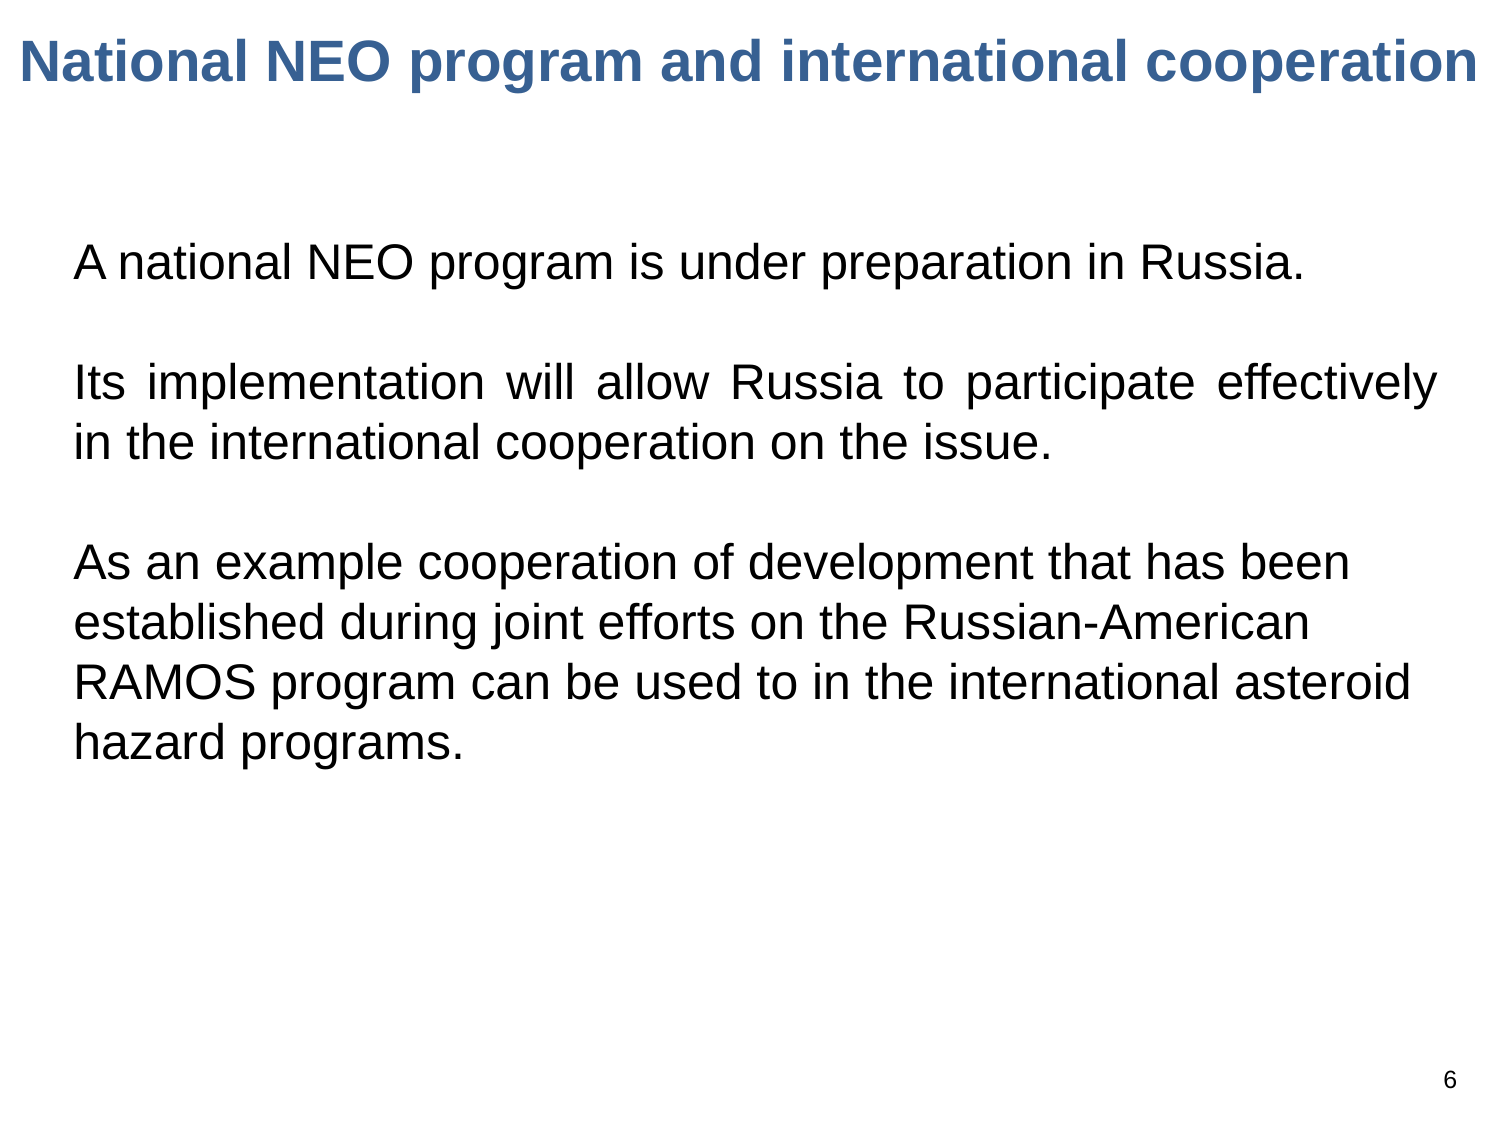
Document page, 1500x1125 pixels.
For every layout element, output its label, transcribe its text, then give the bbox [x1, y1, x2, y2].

text_box A national NEO program is under preparation in Russia. Its implementation will allow Russia to participate effectively in the international cooperation on the issue. As an example cooperation of development that has been established during joint efforts on the Russian-American RAMOS program can be used to in the international asteroid hazard programs. [58, 222, 1453, 778]
text_box 6 [1387, 1058, 1473, 1102]
title National NEO program and international cooperation [0, 0, 1500, 118]
